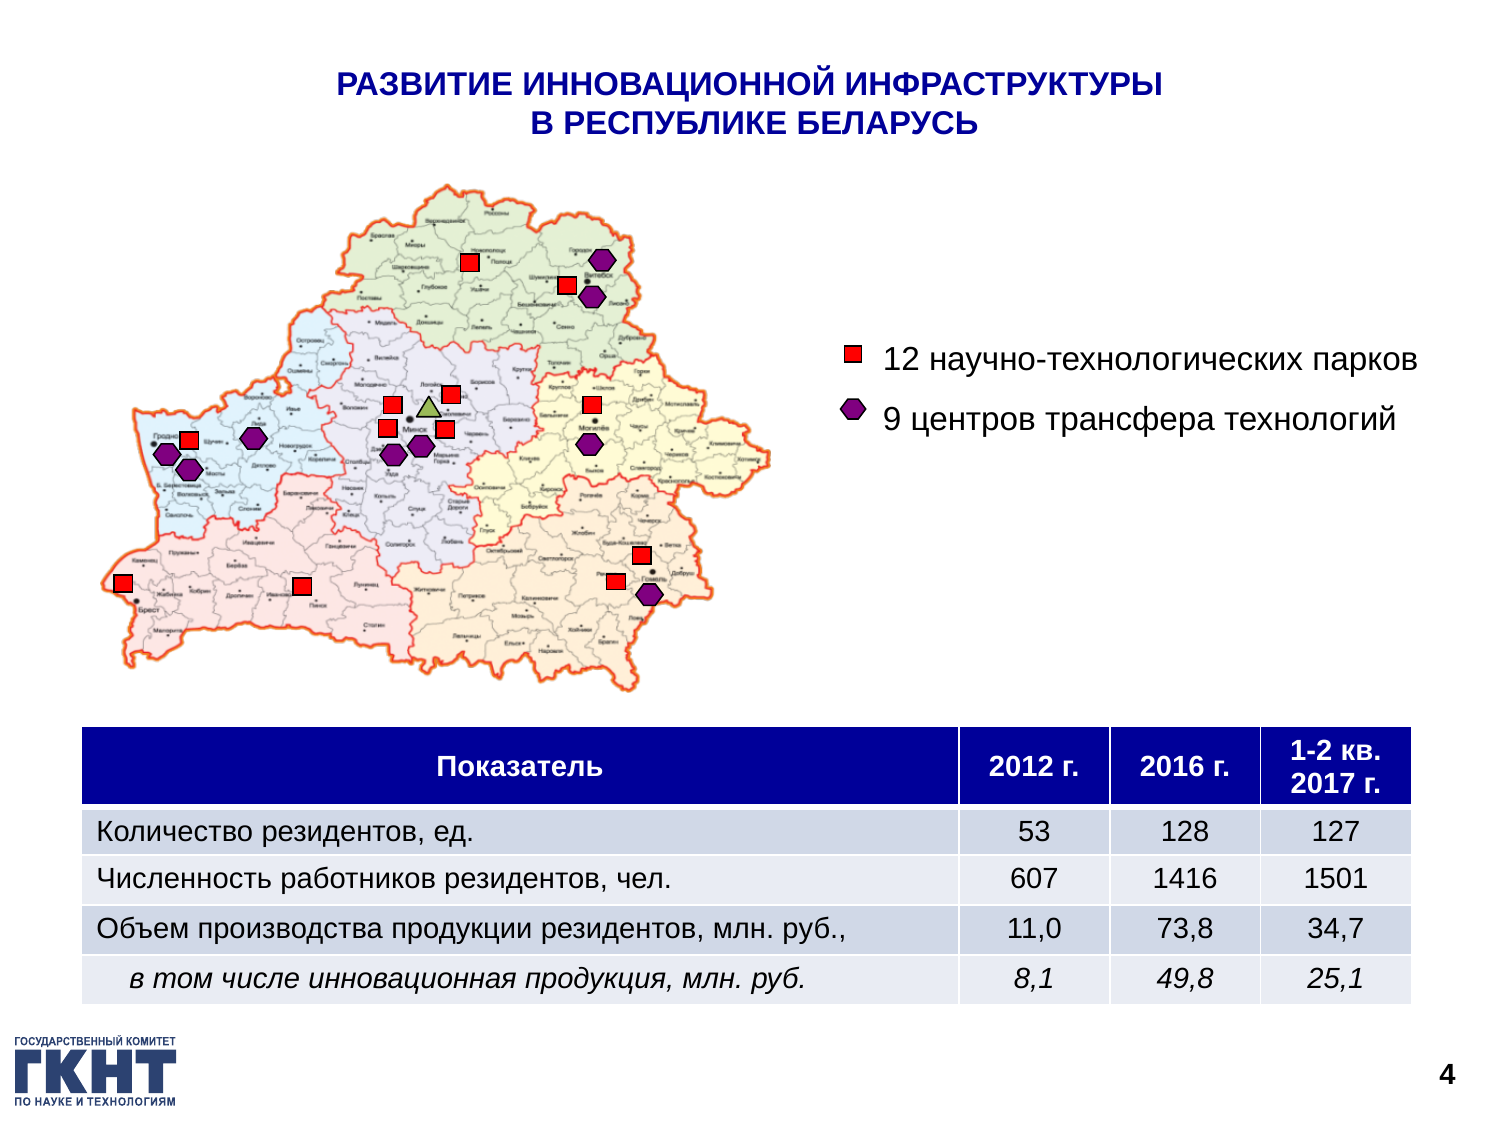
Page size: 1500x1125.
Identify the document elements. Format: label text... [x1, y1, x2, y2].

table_cell Объем производства продукции резидентов, млн. руб., [82, 906, 958, 954]
table_cell 49,8 [1111, 956, 1260, 1004]
table_cell 607 [960, 856, 1109, 904]
text_box 12 научно-технологических парков 9 центров трансфера технологий [871, 311, 1431, 443]
slide_number 4 [1387, 1042, 1471, 1103]
table_cell 1416 [1111, 856, 1260, 904]
table_cell 127 [1261, 810, 1411, 854]
table_header 2016 г. [1111, 727, 1260, 804]
table_cell 25,1 [1261, 956, 1411, 1004]
table_cell 128 [1111, 810, 1260, 854]
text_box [100, 183, 771, 693]
table_header 1-2 кв. 2017 г. [1261, 727, 1411, 804]
table_cell 1501 [1261, 856, 1411, 904]
title РАЗВИТИЕ ИННОВАЦИОННОЙ ИНФРАСТРУКТУРЫ В РЕСПУБЛИКЕ БЕЛАРУСЬ [79, 54, 1430, 149]
table_cell 34,7 [1261, 906, 1411, 954]
table_cell Численность работников резидентов, чел. [82, 856, 958, 904]
table_cell Количество резидентов, ед. [82, 810, 958, 854]
table_cell 53 [960, 810, 1109, 854]
table_header 2012 г. [960, 727, 1109, 804]
table_header Показатель [82, 727, 958, 804]
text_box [840, 345, 866, 420]
table_cell 8,1 [960, 956, 1109, 1004]
table_cell 11,0 [960, 906, 1109, 954]
table_cell 73,8 [1111, 906, 1260, 954]
table_cell в том числе инновационная продукция, млн. руб. [82, 956, 958, 1004]
picture [14, 1034, 177, 1107]
